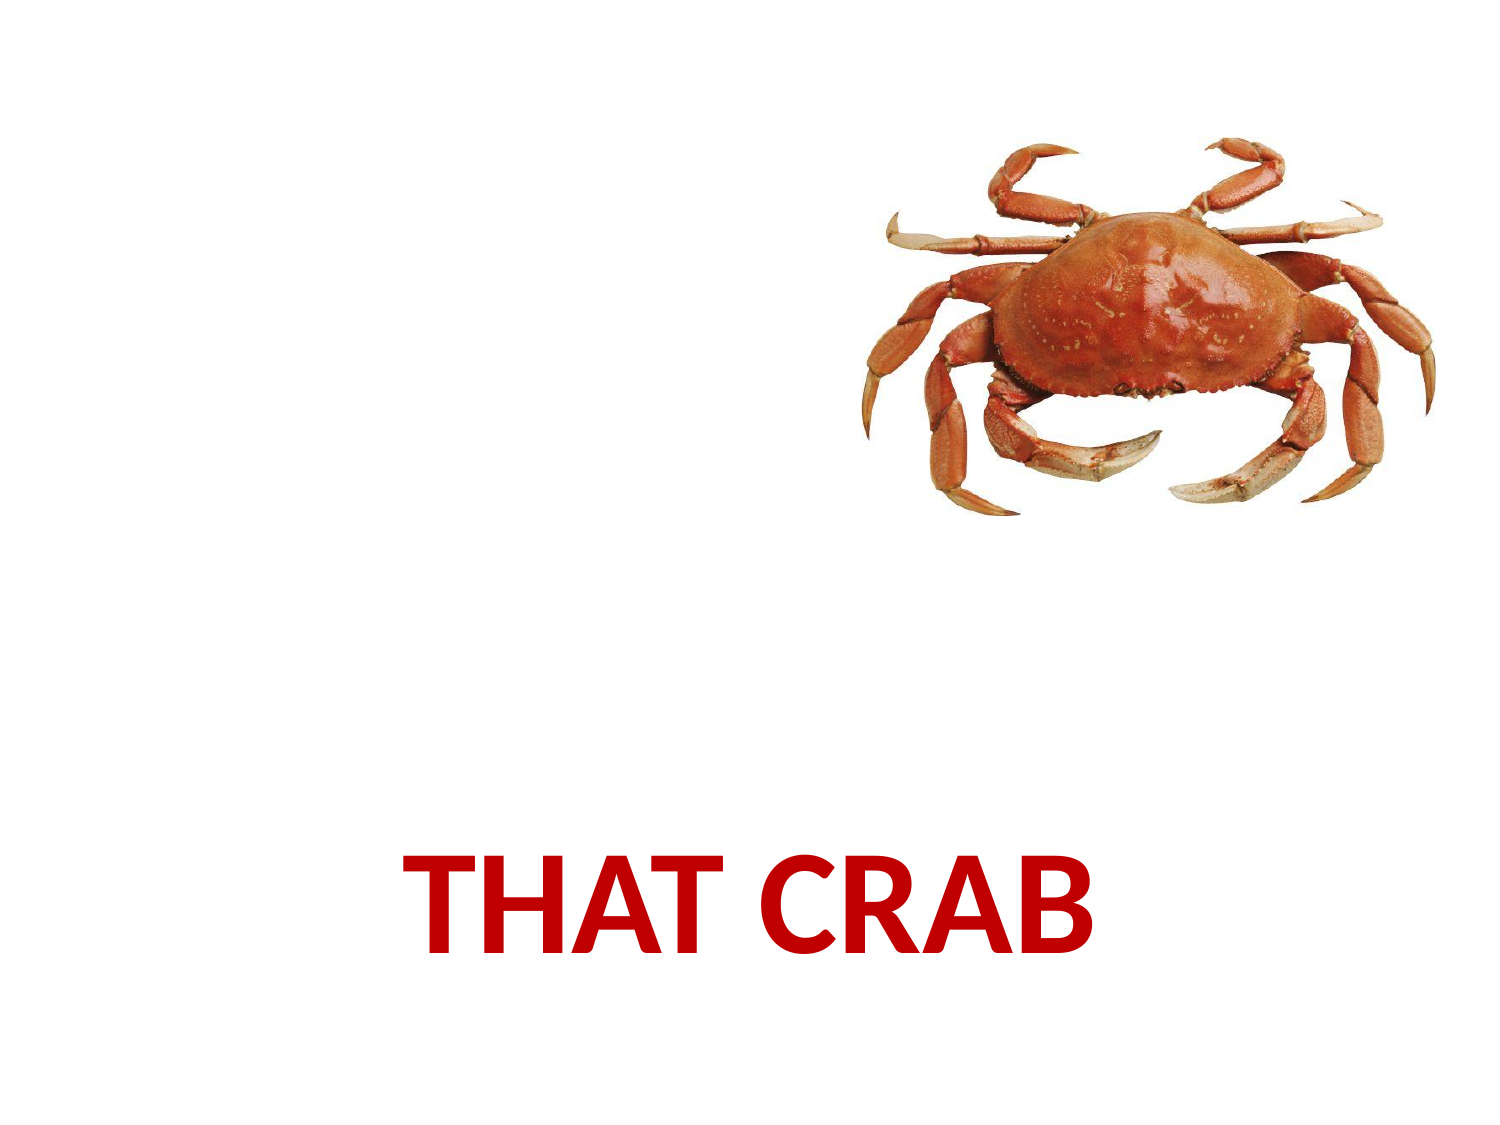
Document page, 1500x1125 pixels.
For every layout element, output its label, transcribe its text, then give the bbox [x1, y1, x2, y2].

title THAT CRAB [75, 763, 1425, 1024]
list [861, 136, 1436, 516]
